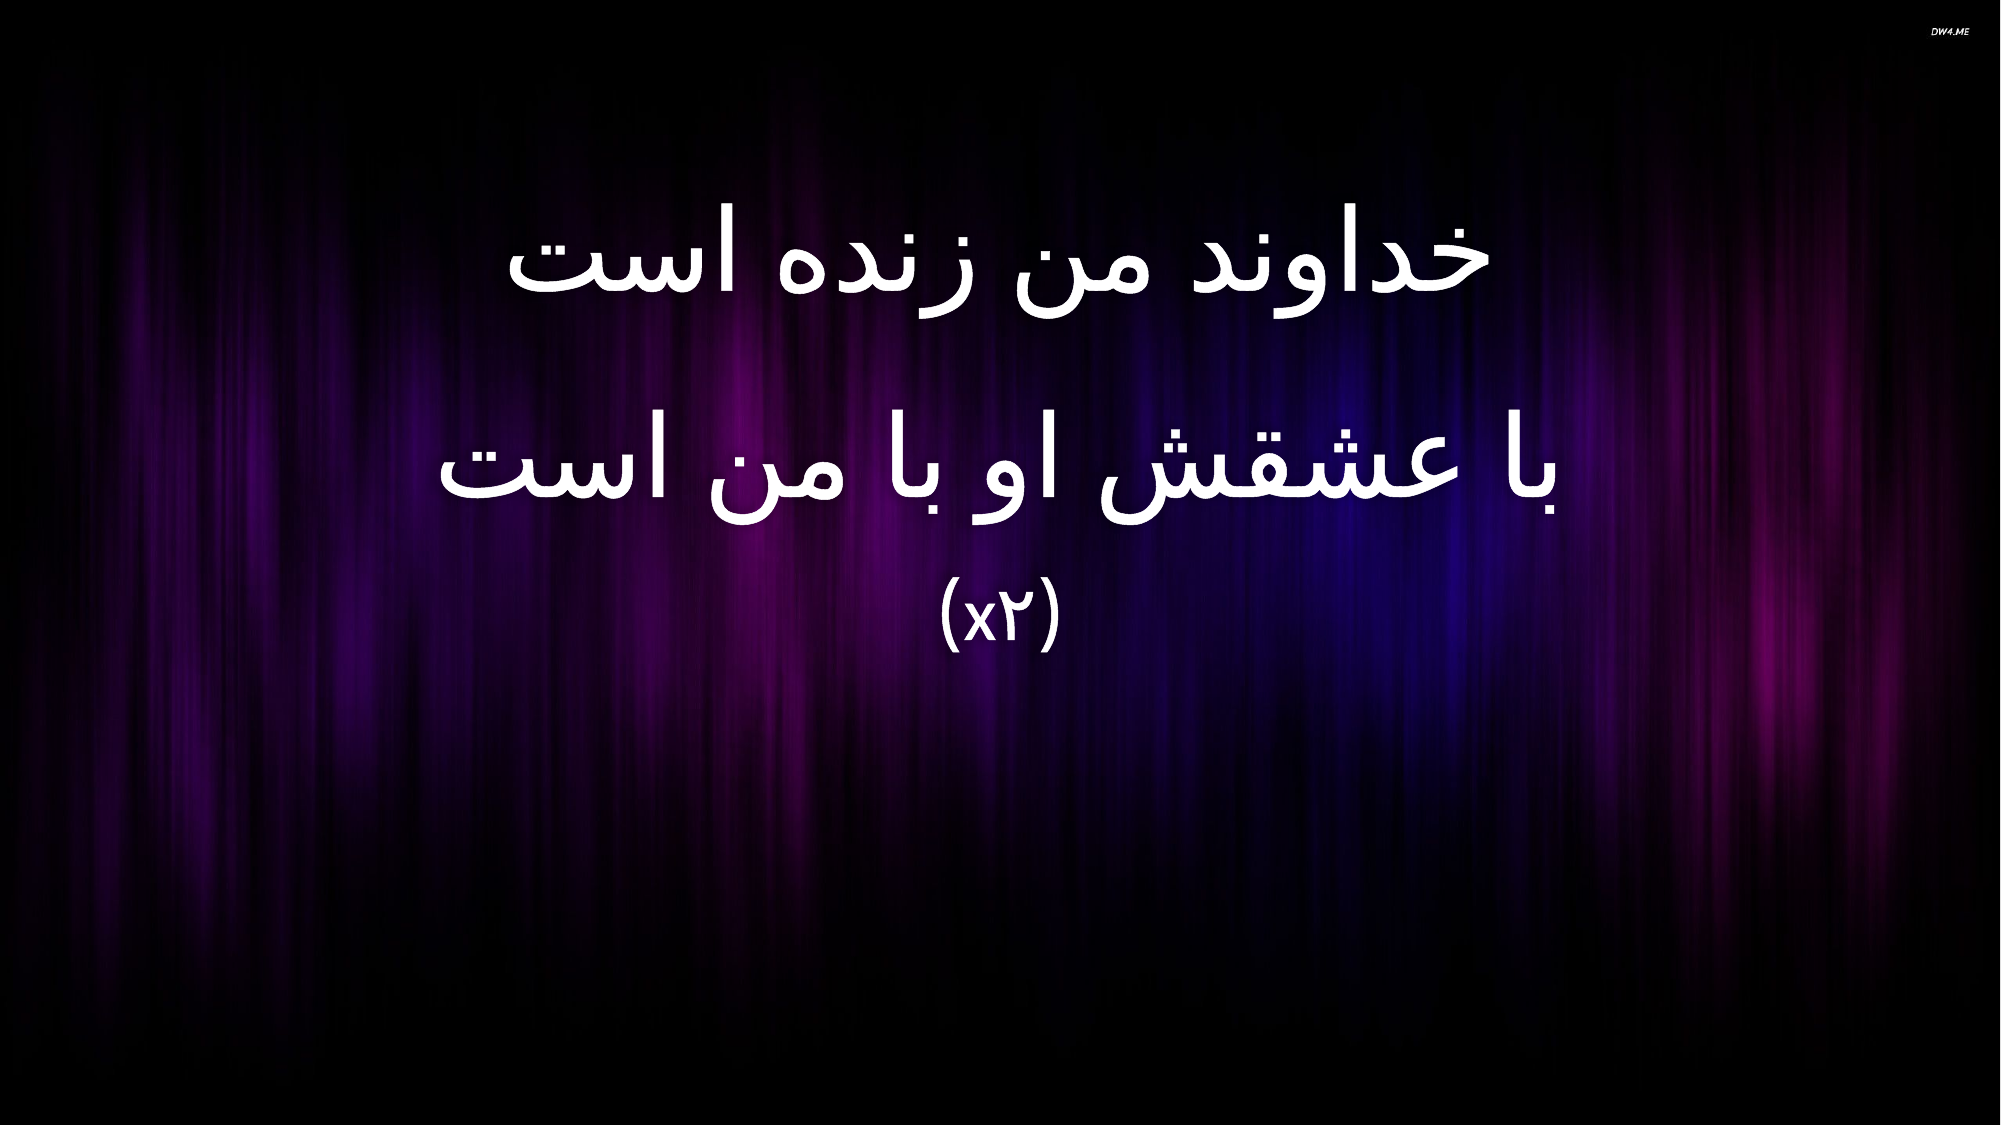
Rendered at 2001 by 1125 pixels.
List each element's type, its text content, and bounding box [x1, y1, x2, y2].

text_box خداوند من زنده است با عشقش او با من است (x۲) [0, 0, 2000, 1125]
